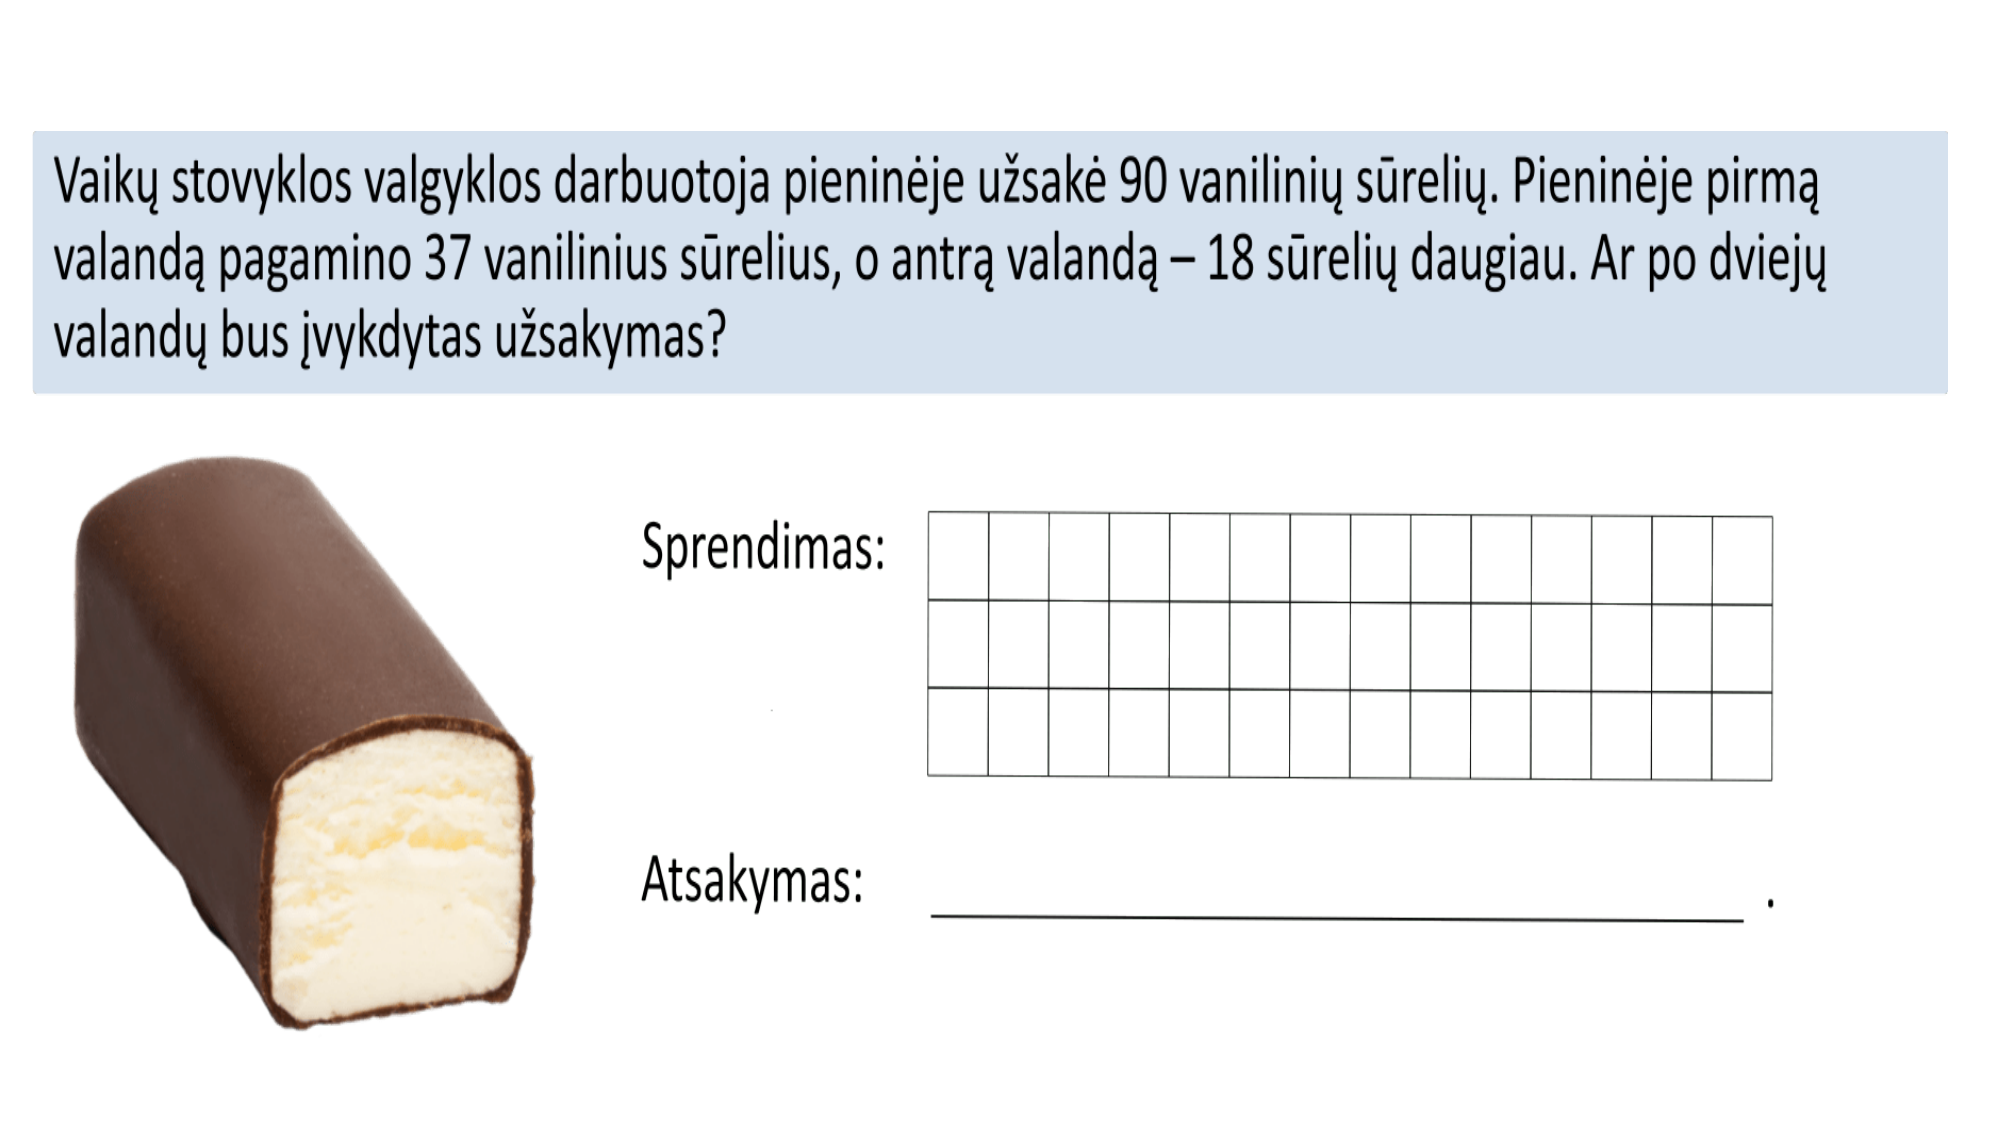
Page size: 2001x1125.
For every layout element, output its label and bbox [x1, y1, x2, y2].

picture [32, 131, 1948, 1076]
